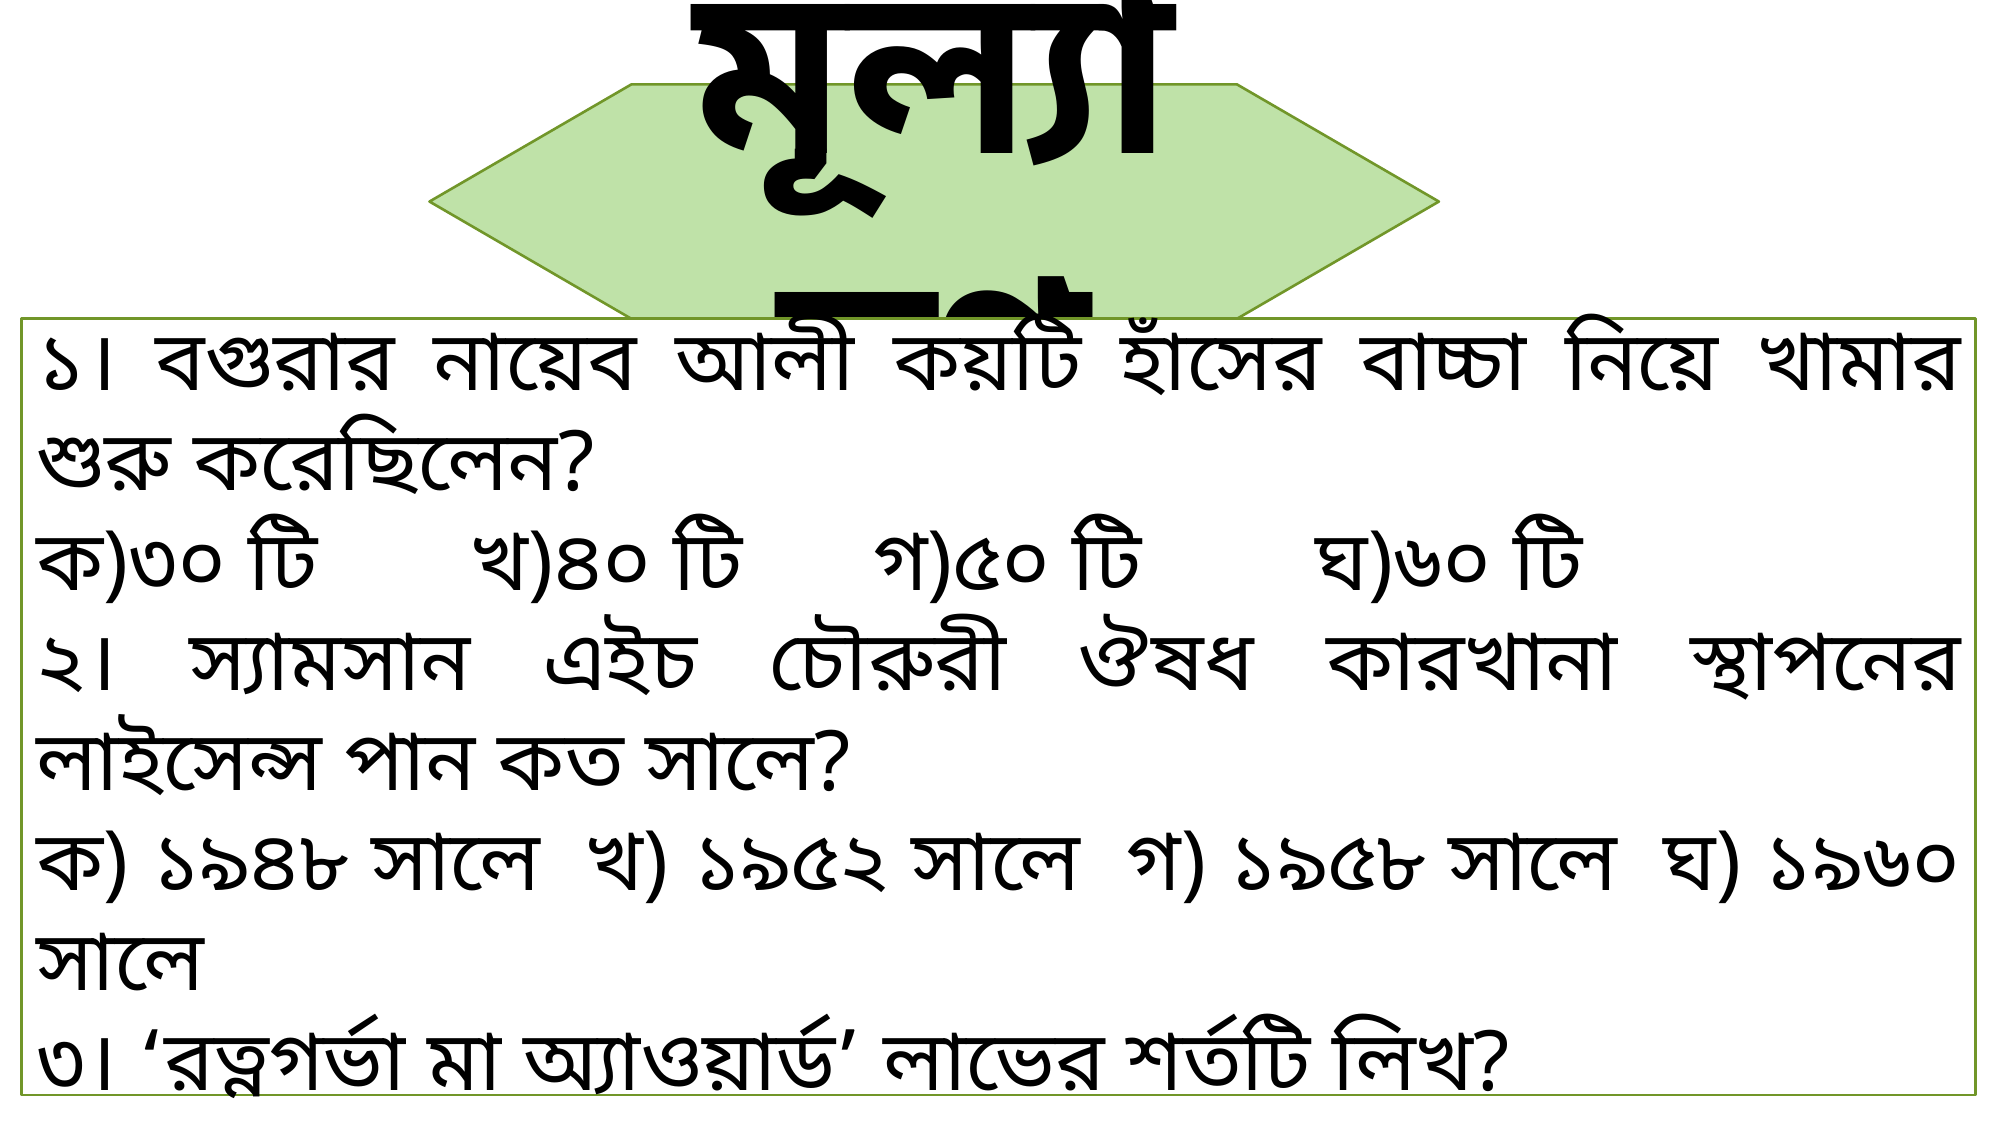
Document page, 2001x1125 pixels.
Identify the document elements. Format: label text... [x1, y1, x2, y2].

text_box ১। বগুরার নায়েব আলী কয়টি হাঁসের বাচ্চা নিয়ে খামার শুরু করেছিলেন? ক)৩০ টি খ)৪০ টি গ)৫০ টি ঘ)৬০ টি ২। স্যামসান এইচ চৌরুরী ঔষধ কারখানা স্থাপনের লাইসেন্স পান কত সালে? ক) ১৯৪৮ সালে খ) ১৯৫২ সালে গ) ১৯৫৮ সালে ঘ) ১৯৬০ সালে ৩। ‘রত্নগর্ভা মা অ্যাওয়ার্ড’ লাভের শর্তটি লিখ? [20, 317, 1977, 1096]
text_box মূল্যায়ণ [428, 83, 1441, 317]
